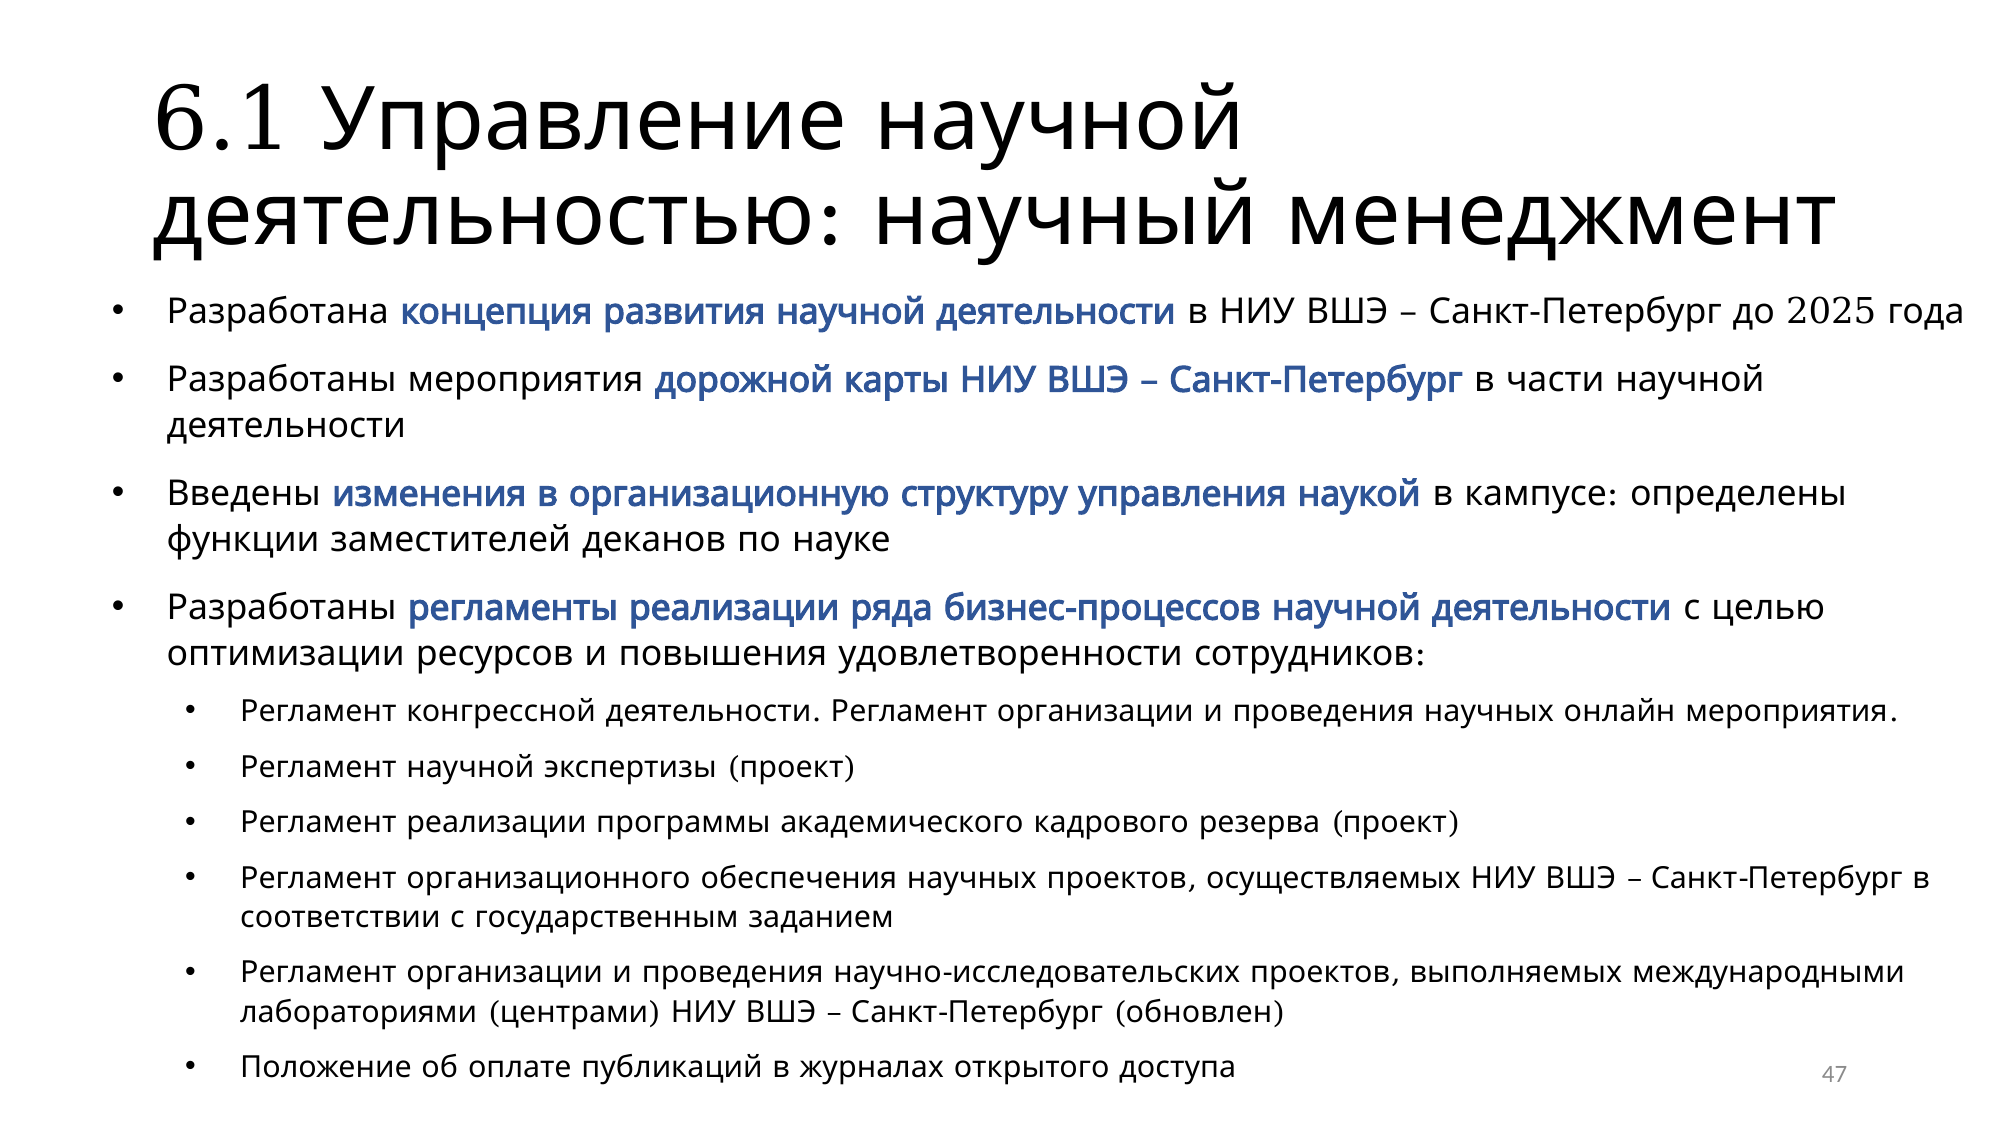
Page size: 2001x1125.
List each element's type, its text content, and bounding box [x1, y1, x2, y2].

slide_number 47 [1412, 1042, 1863, 1103]
title 6.1 Управление научной деятельностью: научный менеджмент [137, 59, 1863, 277]
list Разработана концепция развития научной деятельности в НИУ ВШЭ – Санкт-Петербург до 2025 года Разработаны мероприятия дорожной карты НИУ ВШЭ – Санкт-Петербург в части научной деятельности Введены изменения в организационную структуру управления наукой в кампусе: определены функции заместителей деканов по науке Разработаны регламенты реализации ряда бизнес-процессов научной деятельности с целью оптимизации ресурсов и повышения удовлетворенности сотрудников: Регламент конгрессной деятельности. Регламент организации и проведения научных онлайн мероприятия. Регламент научной экспертизы (проект) Регламент реализации программы академического кадрового резерва (проект) Регламент организационного обеспечения научных проектов, осуществляемых НИУ ВШЭ – Санкт-Петербург в соответствии с государственным заданием Регламент организации и проведения научно-исследовательских проектов, выполняемых международными лабораториями (центрами) НИУ ВШЭ – Санкт-Петербург (обновлен) Положение об оплате публикаций в журналах открытого доступа [96, 277, 1983, 1100]
